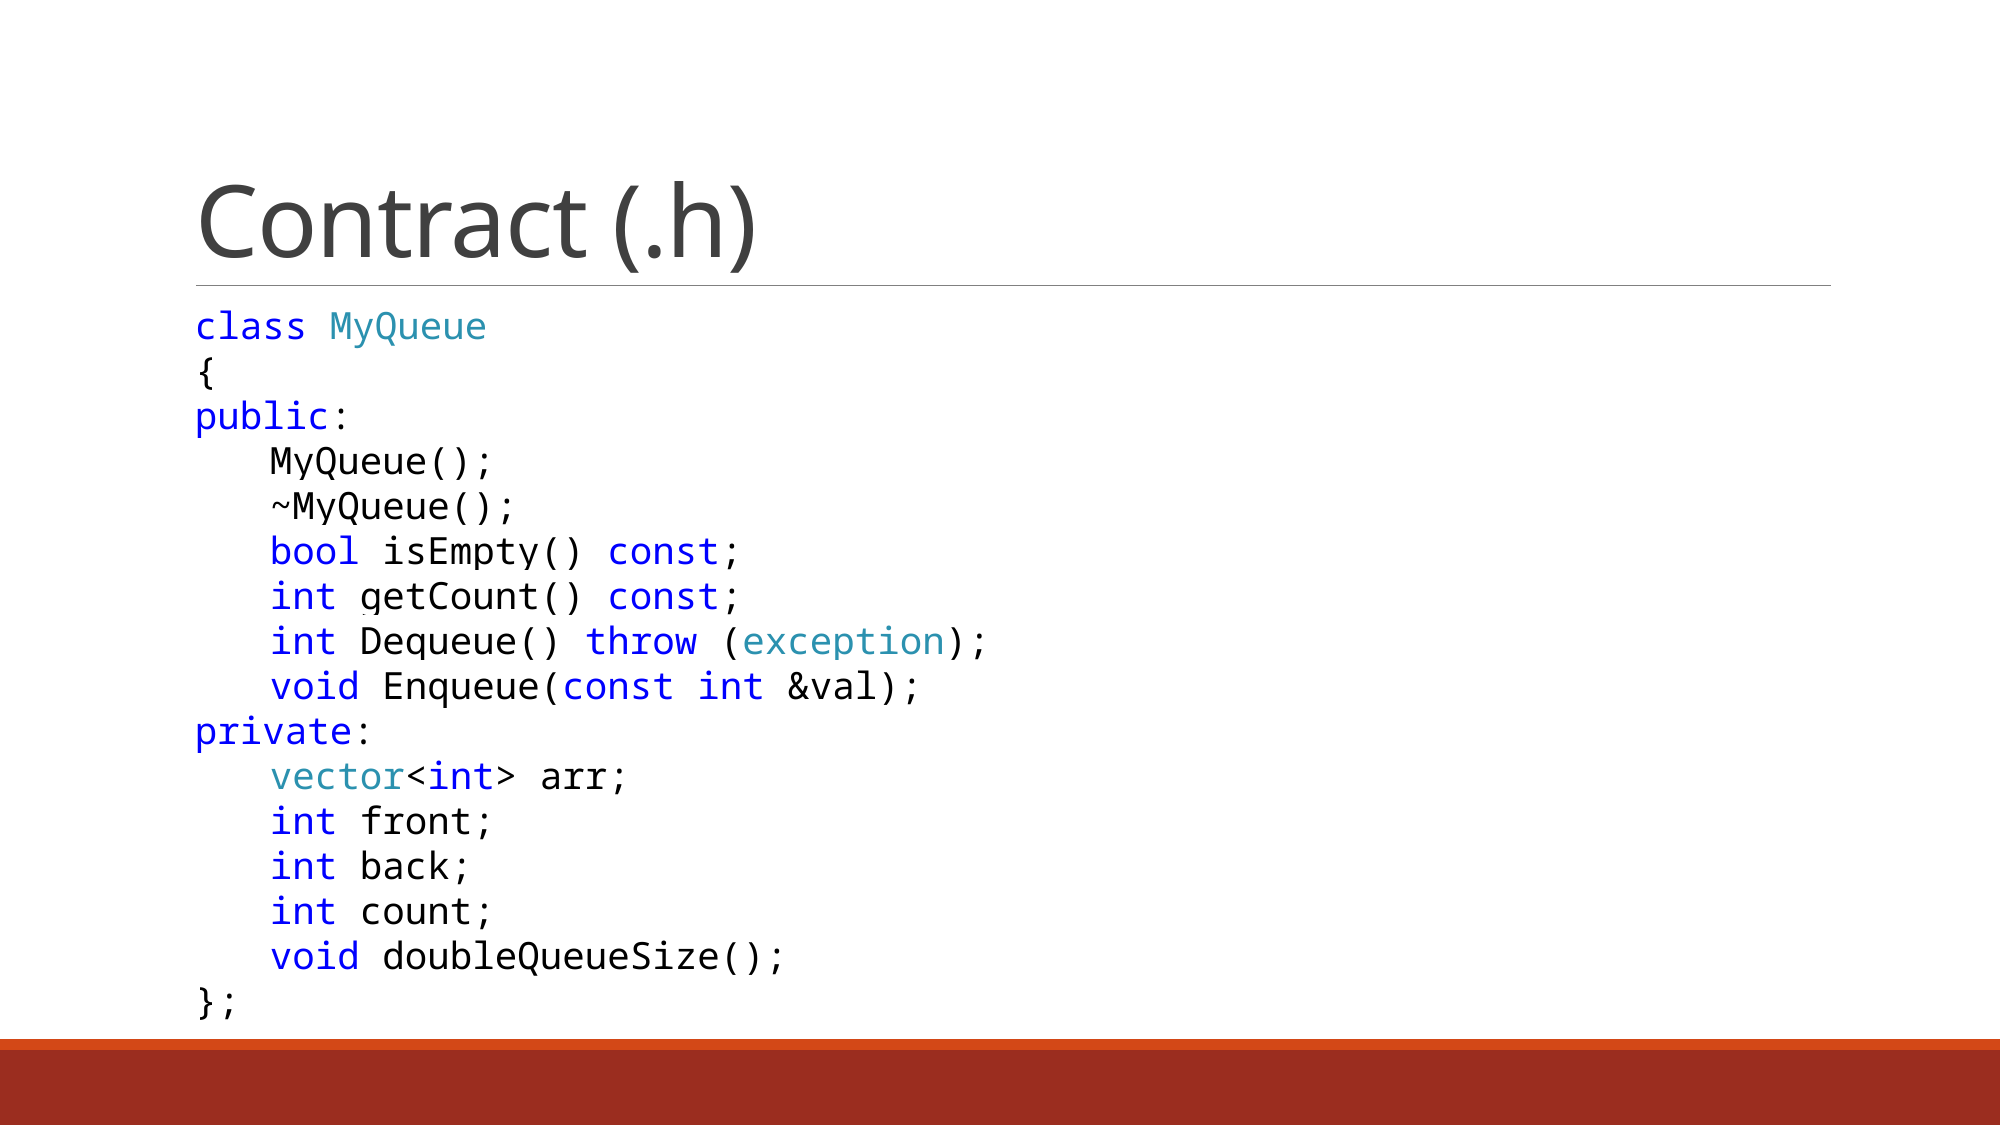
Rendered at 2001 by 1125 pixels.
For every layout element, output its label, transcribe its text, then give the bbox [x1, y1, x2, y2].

text_box class MyQueue { public: MyQueue(); ~MyQueue(); bool isEmpty() const; int getCount() const; int Dequeue() throw (exception); void Enqueue(const int &val); private: vector<int> arr; int front; int back; int count; void doubleQueueSize(); }; [180, 295, 1180, 1030]
title Contract (.h) [180, 47, 1830, 285]
